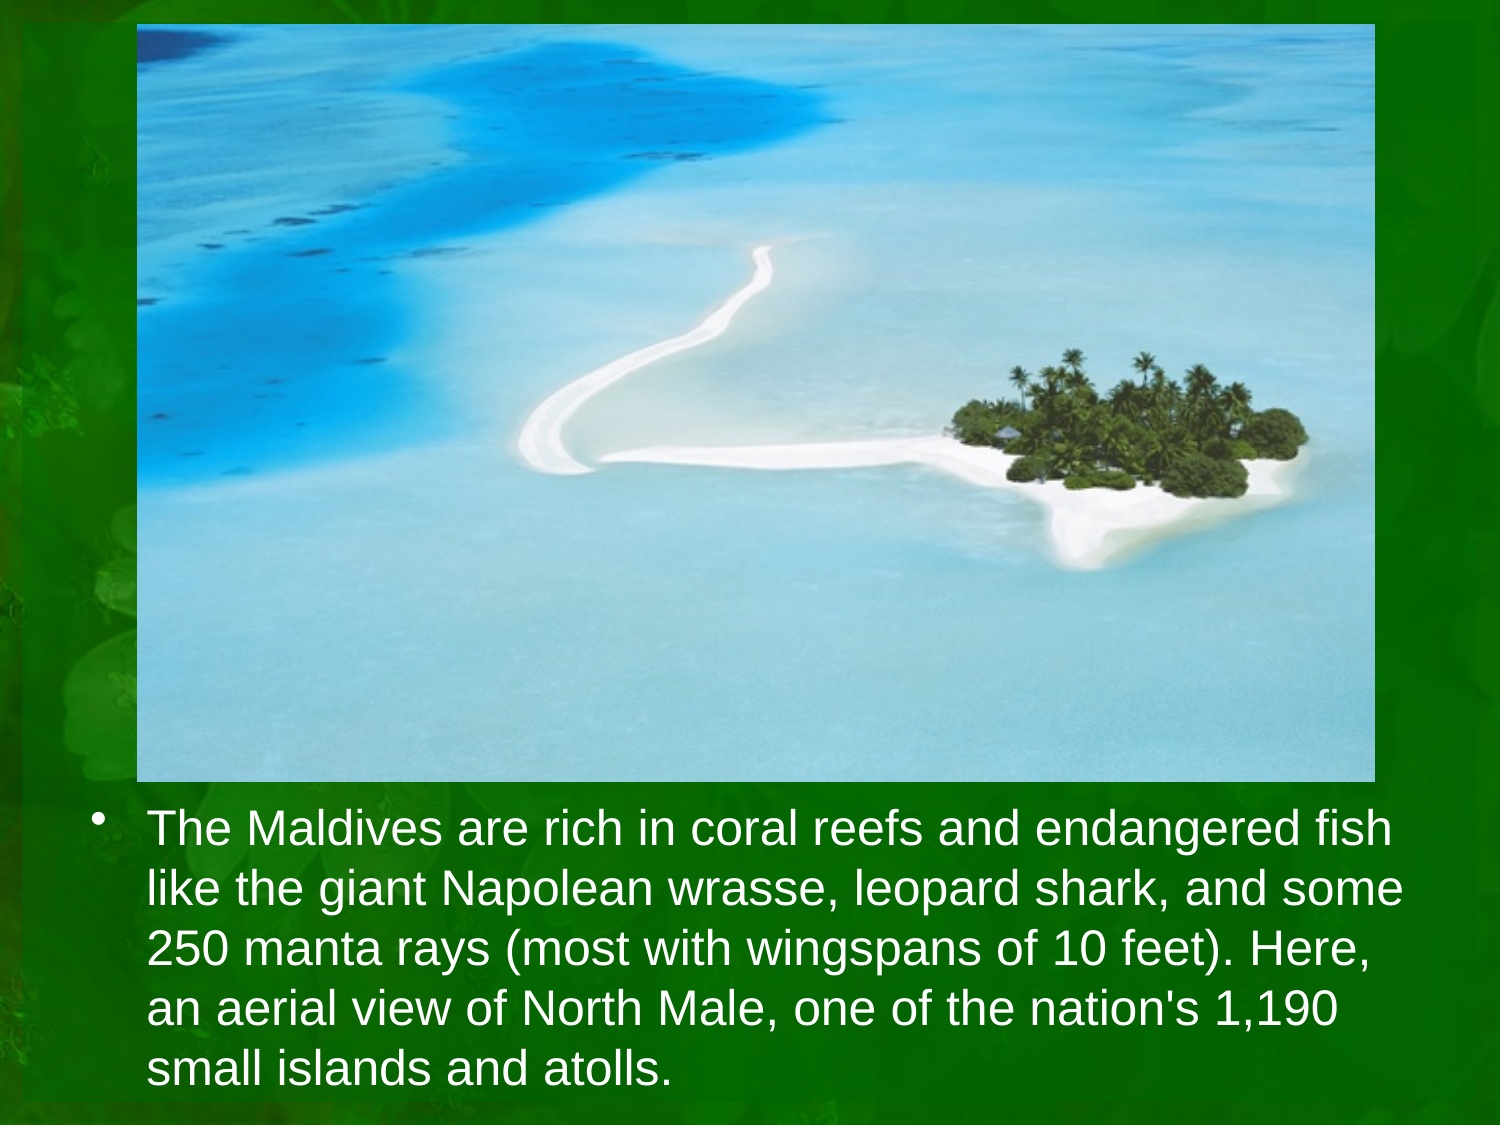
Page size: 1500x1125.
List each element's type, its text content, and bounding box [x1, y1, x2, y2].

picture [0, 0, 1500, 1125]
list The Maldives are rich in coral reefs and endangered fish like the giant Napolean wrasse, leopard shark, and some 250 manta rays (most with wingspans of 10 feet). Here, an aerial view of North Male, one of the nation's 1,190 small islands and atolls. [75, 787, 1425, 1093]
